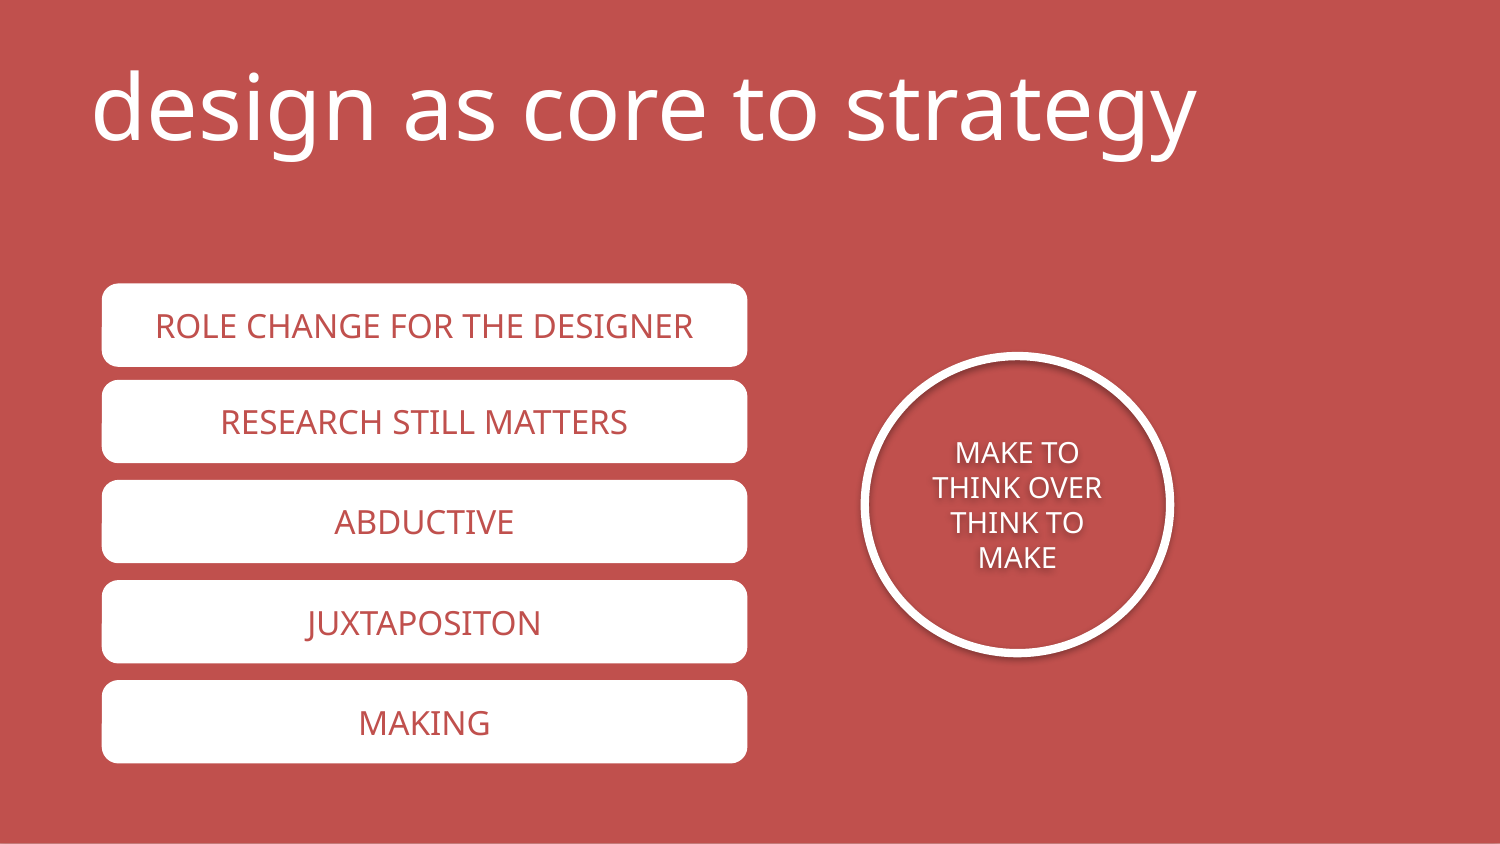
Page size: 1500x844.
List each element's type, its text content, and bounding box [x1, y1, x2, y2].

title design as core to strategy [75, 33, 1425, 175]
text_box ABDUCTIVE [105, 484, 744, 560]
text_box JUXTAPOSITON [105, 584, 744, 660]
text_box ROLE CHANGE FOR THE DESIGNER [105, 287, 744, 363]
text_box RESEARCH STILL MATTERS [105, 383, 744, 460]
text_box MAKING [105, 684, 744, 760]
text_box MAKE TO THINK OVER THINK TO MAKE [864, 355, 1171, 654]
